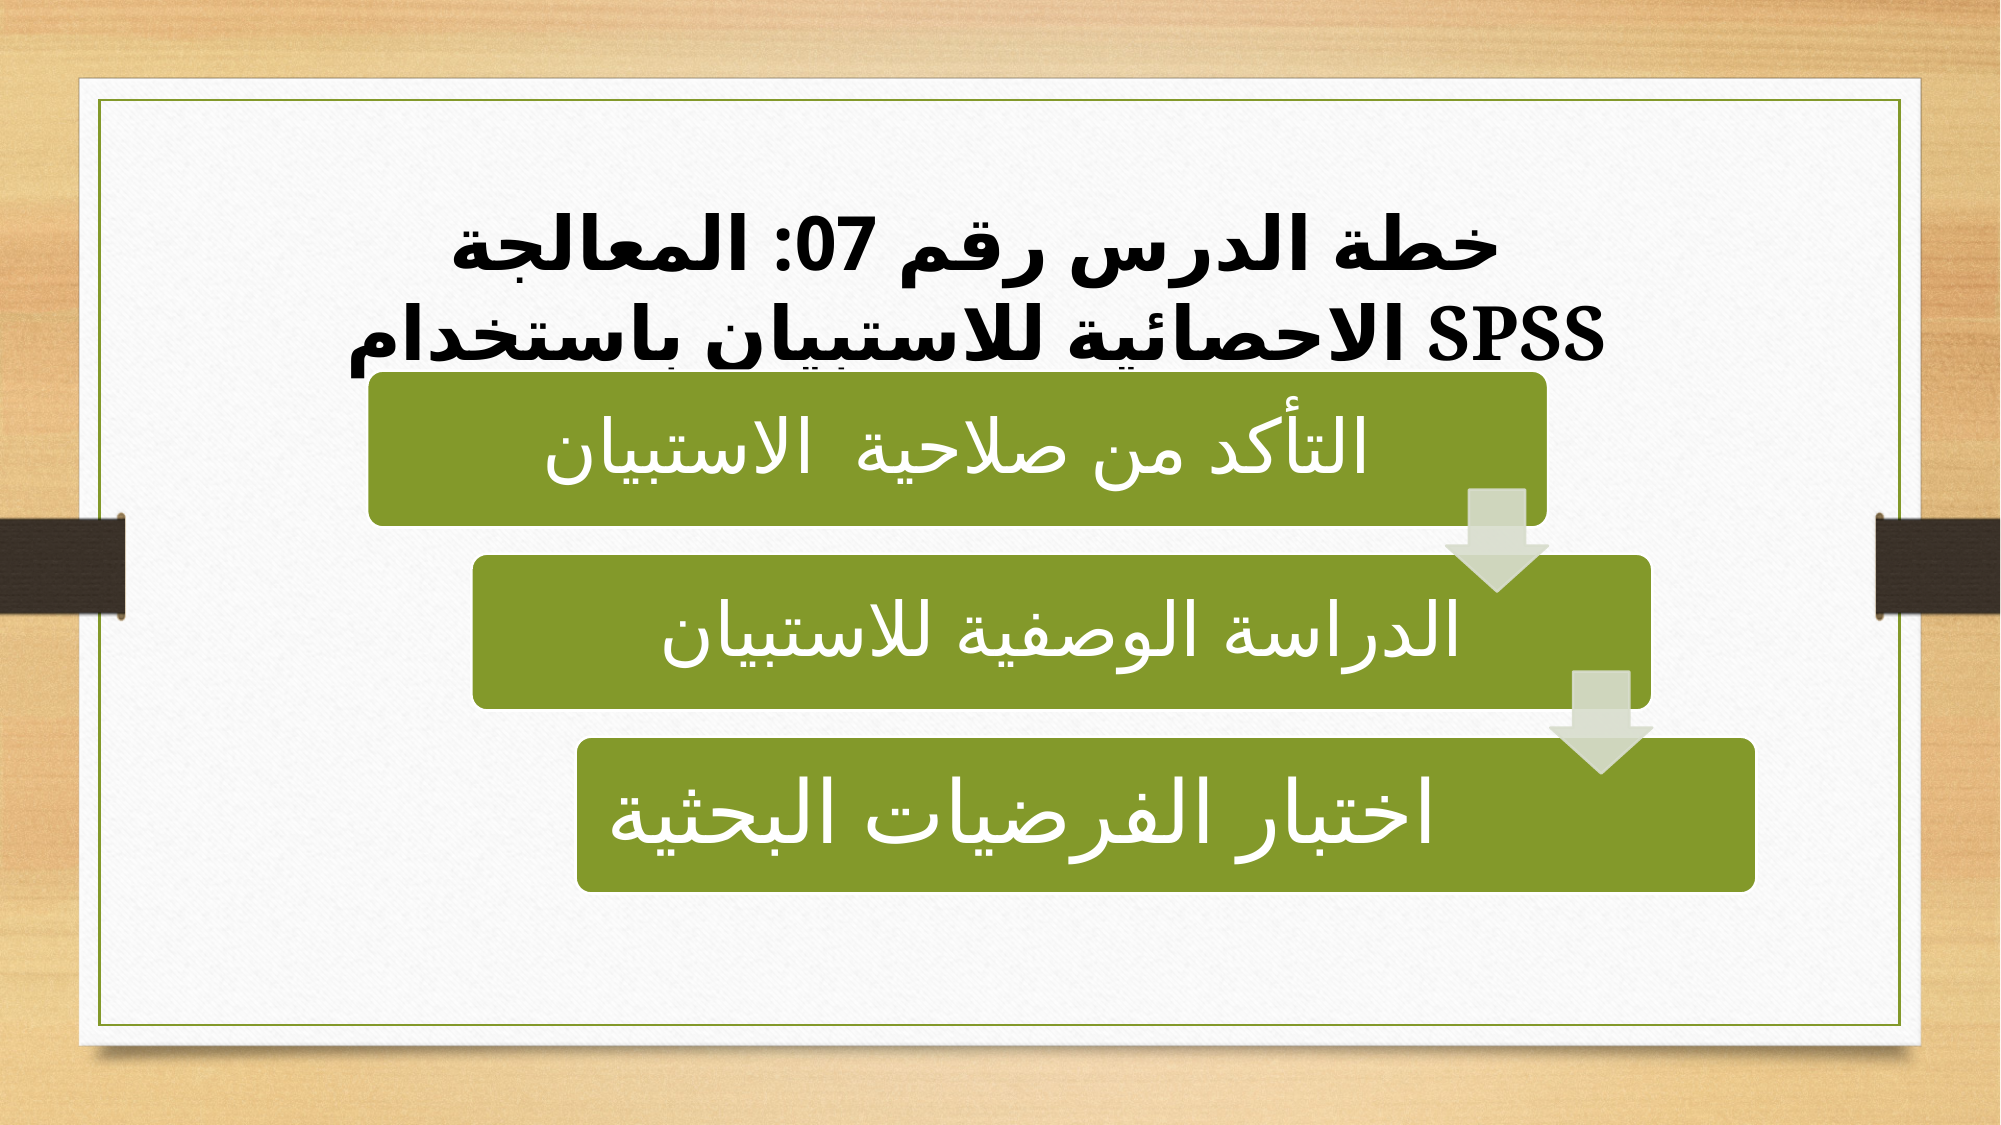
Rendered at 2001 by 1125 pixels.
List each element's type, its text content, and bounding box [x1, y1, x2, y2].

picture [0, 0, 2001, 1125]
text_box خطة الدرس رقم 07: المعالجة الاحصائية للاستبيان باستخدام SPSS و EXCEL [307, 188, 1646, 474]
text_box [366, 370, 1757, 894]
